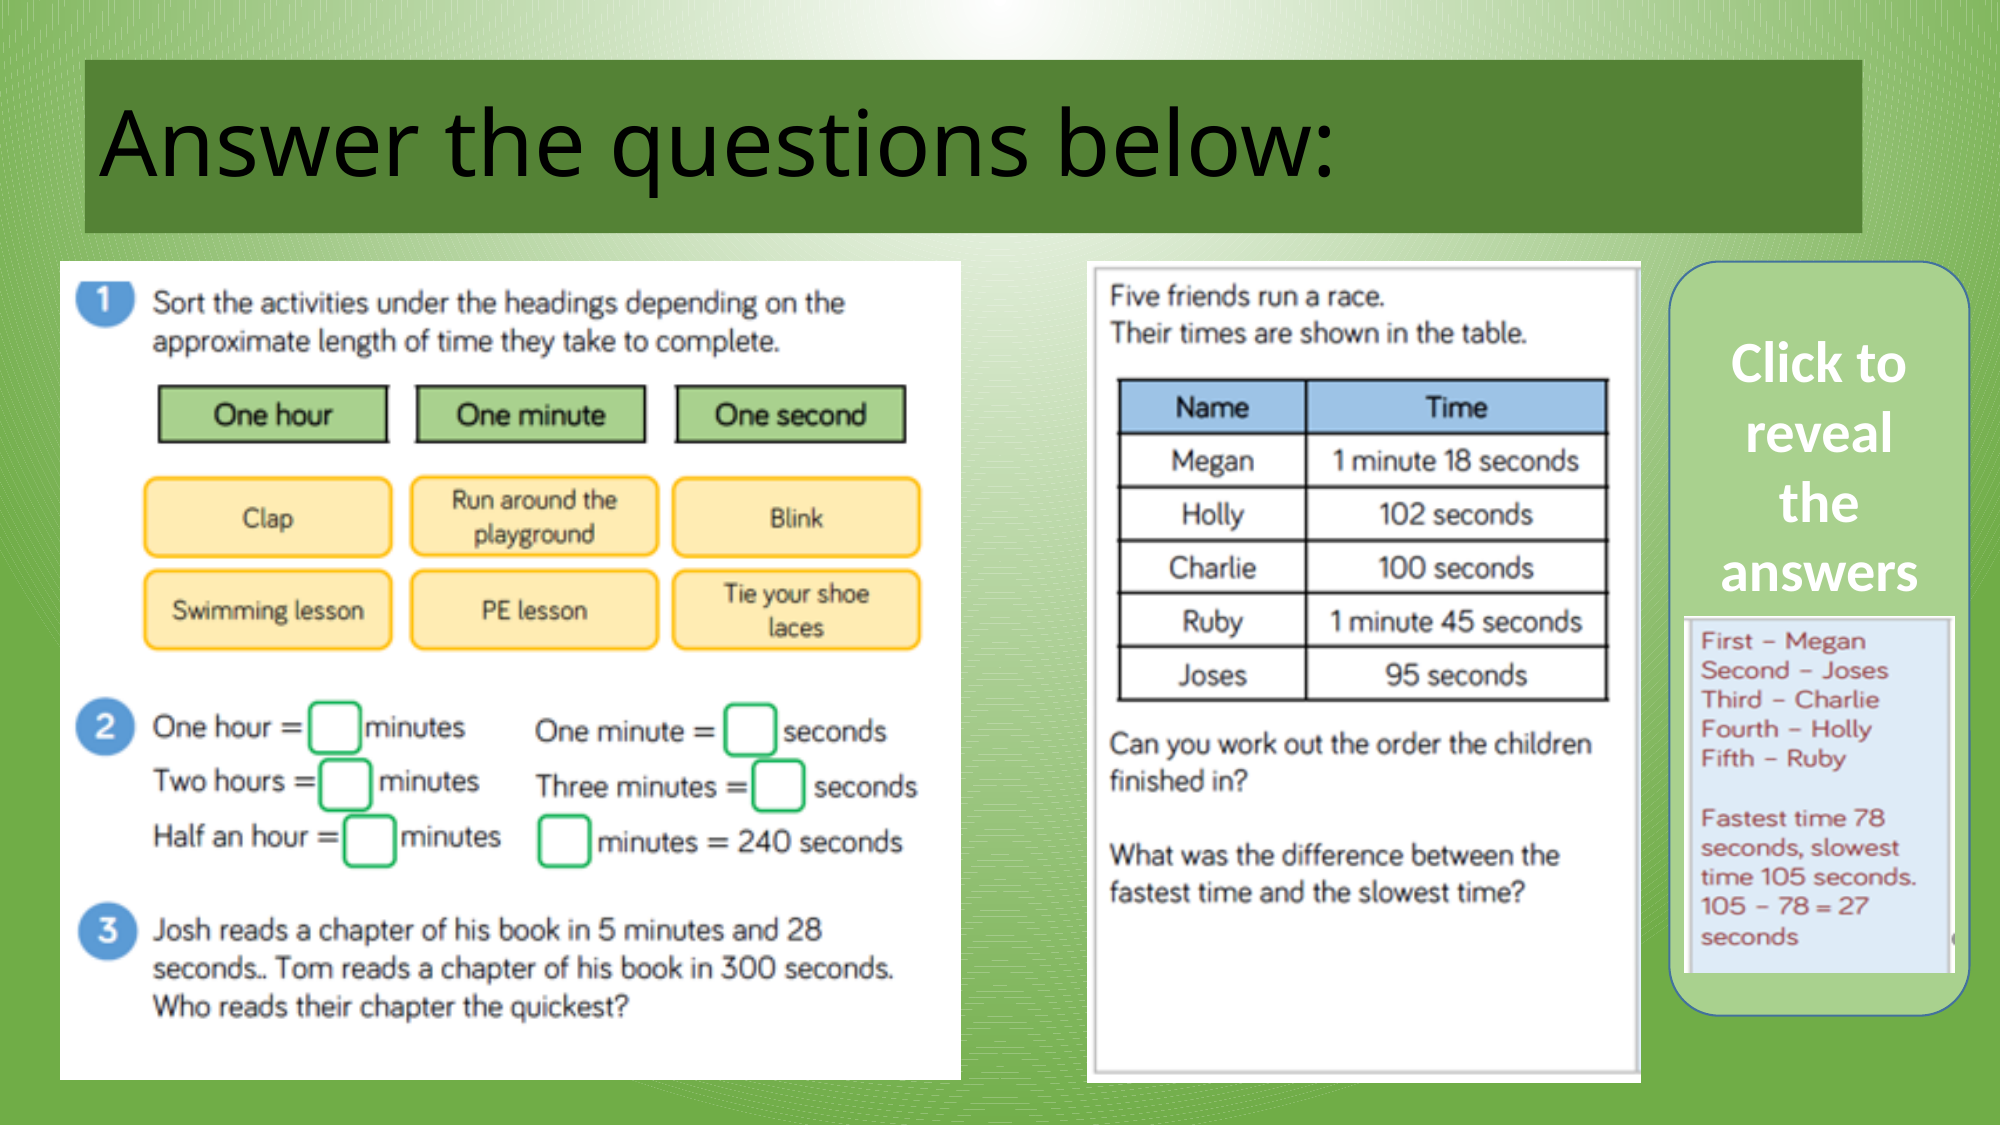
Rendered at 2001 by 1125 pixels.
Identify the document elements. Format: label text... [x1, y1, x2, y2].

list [1087, 261, 1641, 1083]
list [60, 261, 961, 1080]
text_box Click to reveal the answers [1668, 260, 1971, 1017]
title Answer the questions below: [84, 59, 1863, 234]
picture [1684, 616, 1955, 973]
